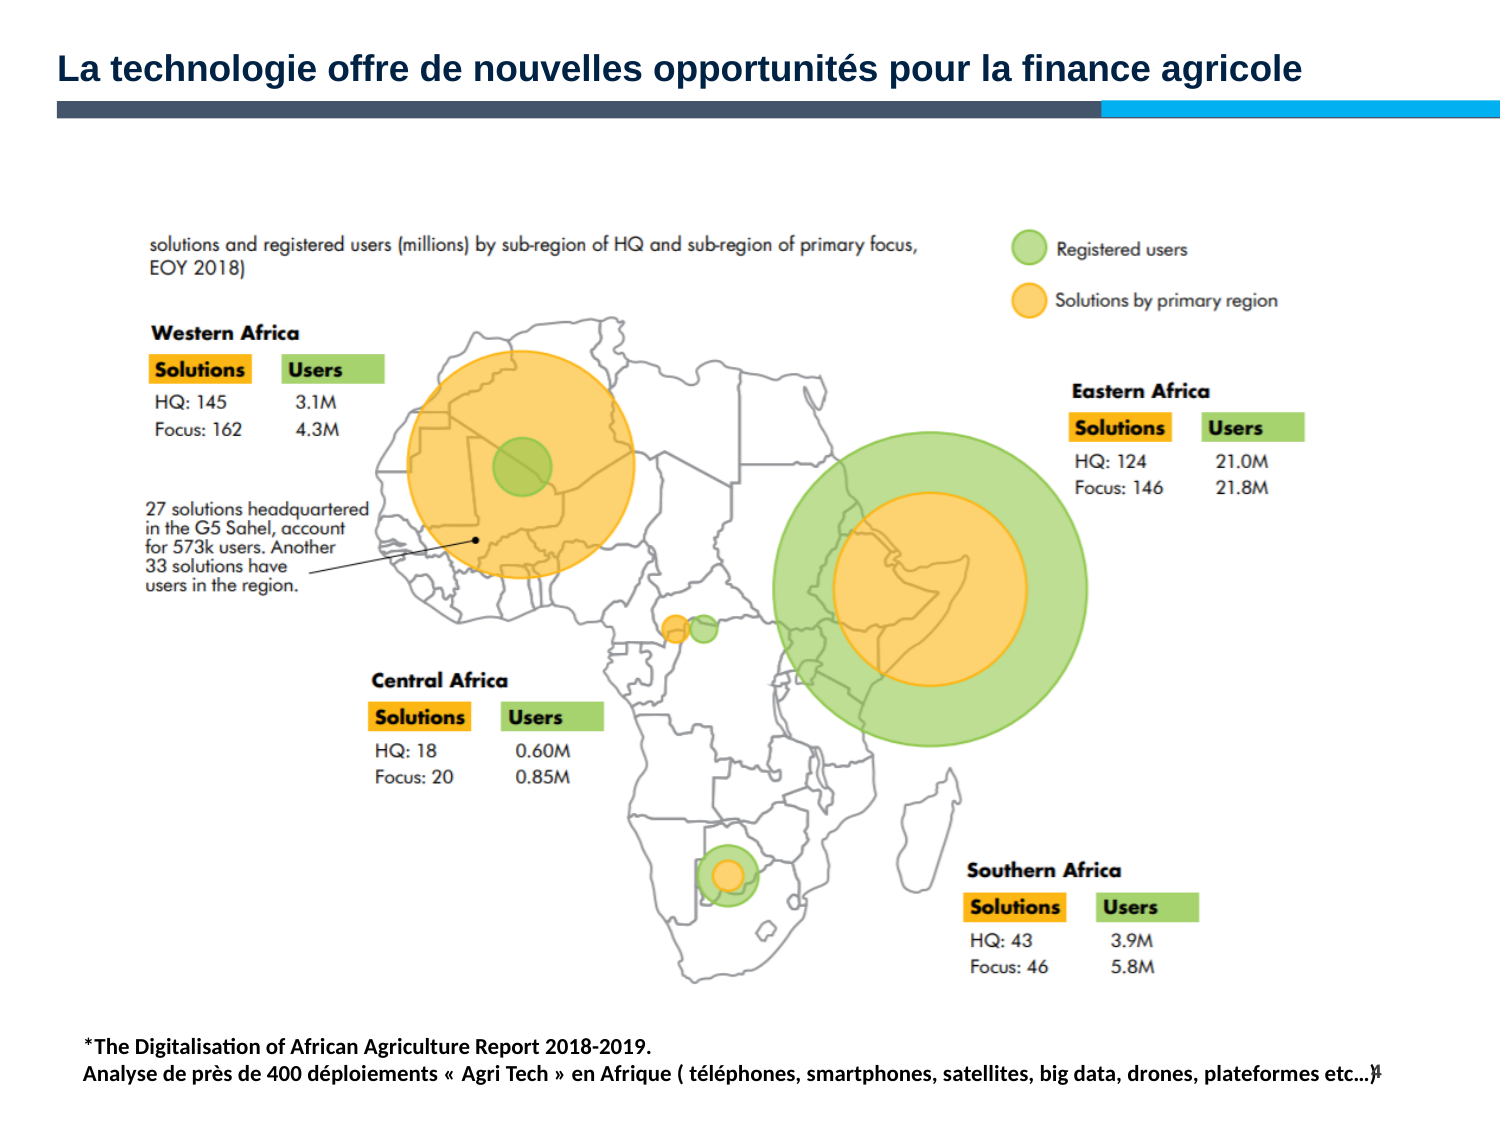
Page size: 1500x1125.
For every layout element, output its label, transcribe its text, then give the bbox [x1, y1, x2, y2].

slide_number 4 [1059, 1042, 1397, 1103]
text_box La technologie offre de nouvelles opportunités pour la finance agricole [56, 15, 1500, 92]
text_box [1101, 100, 1500, 117]
text_box *The Digitalisation of African Agriculture Report 2018-2019. Analyse de près de 400 déploiements « Agri Tech » en Afrique ( téléphones, smartphones, satellites, big data, drones, plateformes etc…) [68, 1023, 1397, 1094]
picture [144, 219, 1321, 997]
text_box [56, 101, 1500, 119]
